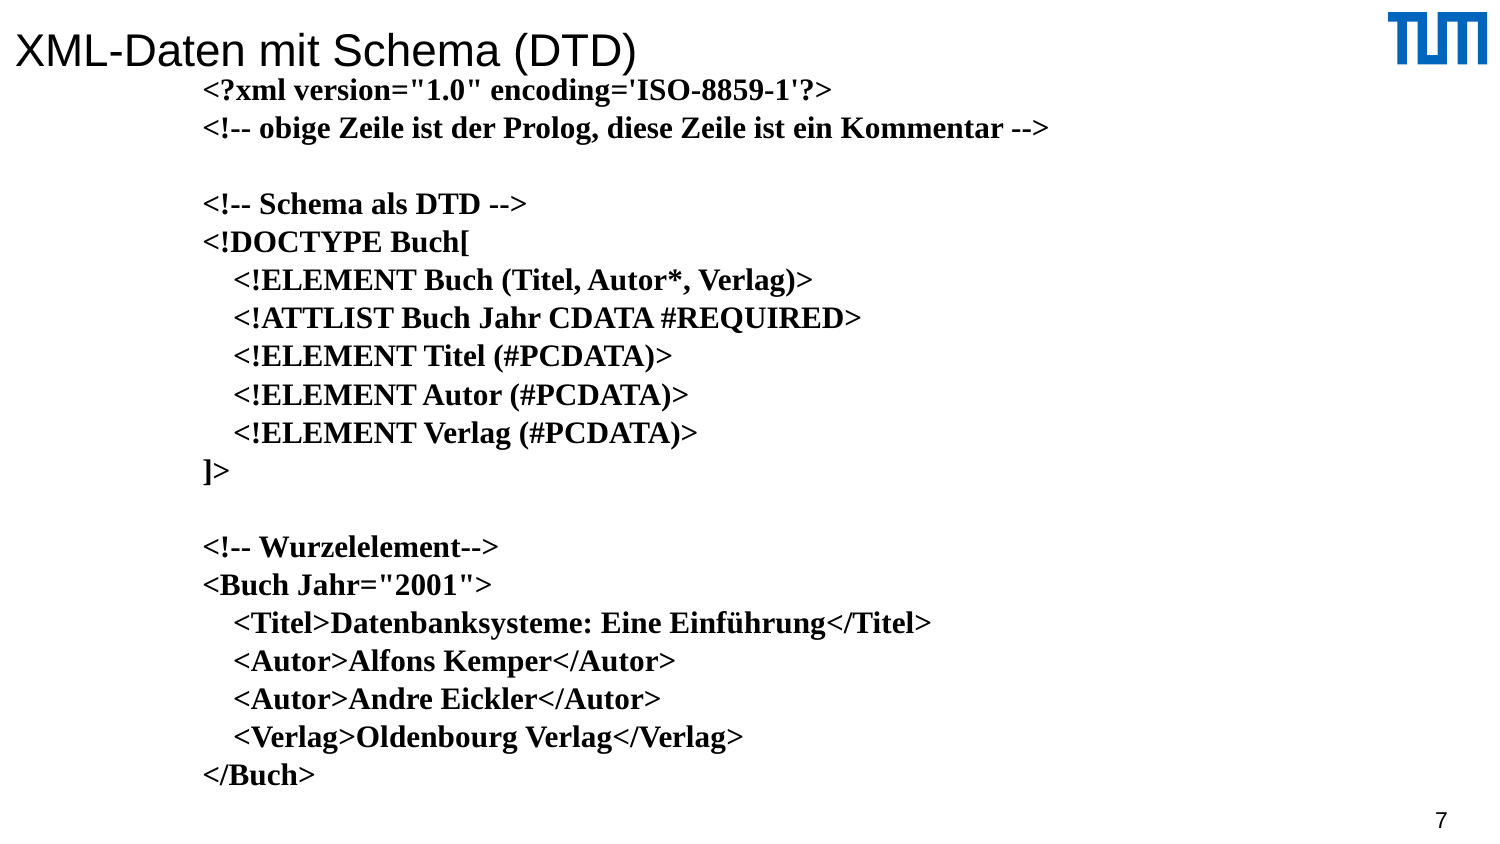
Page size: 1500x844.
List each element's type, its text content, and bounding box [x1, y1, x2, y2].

text_box <?xml version="1.0" encoding='ISO-8859-1'?> <!-- obige Zeile ist der Prolog, diese Zeile ist ein Kommentar --> <!-- Schema als DTD --> <!DOCTYPE Buch[ <!ELEMENT Buch (Titel, Autor*, Verlag)> <!ATTLIST Buch Jahr CDATA #REQUIRED> <!ELEMENT Titel (#PCDATA)> <!ELEMENT Autor (#PCDATA)> <!ELEMENT Verlag (#PCDATA)> ]> <!-- Wurzelelement--> <Buch Jahr="2001"> <Titel>Datenbanksysteme: Eine Einführung</Titel> <Autor>Alfons Kemper</Autor> <Autor>Andre Eickler</Autor> <Verlag>Oldenbourg Verlag</Verlag> </Buch> [187, 74, 1313, 798]
slide_number 7 [1111, 796, 1448, 842]
title XML-Daten mit Schema (DTD) [0, 0, 1500, 141]
